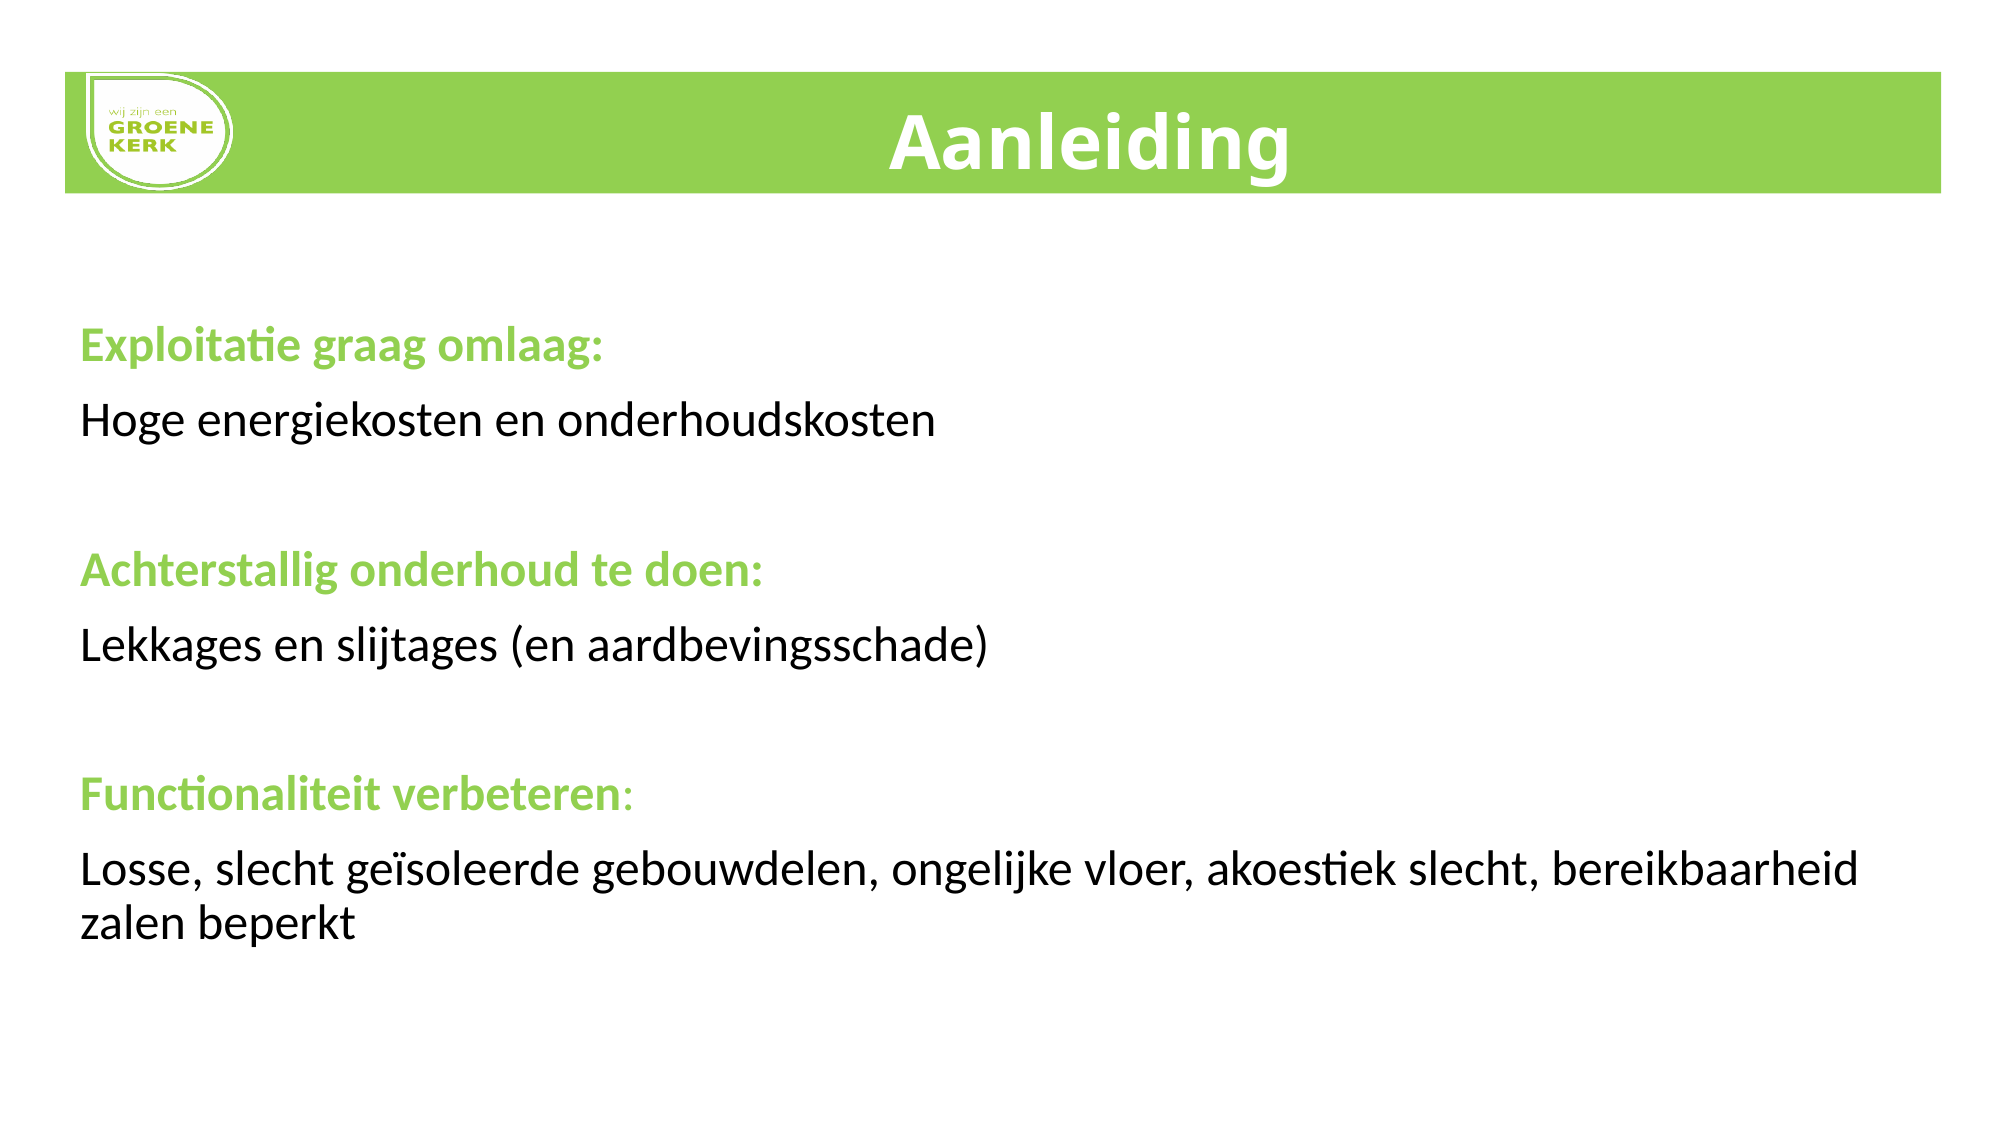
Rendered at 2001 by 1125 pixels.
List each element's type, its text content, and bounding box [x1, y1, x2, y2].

picture [86, 73, 250, 194]
title Aanleiding [65, 71, 1942, 194]
subtitle Exploitatie graag omlaag: Hoge energiekosten en onderhoudskosten Achterstallig onderhoud te doen: Lekkages en slijtages (en aardbevingsschade) Functionaliteit verbeteren: Losse, slecht geïsoleerde gebouwdelen, ongelijke vloer, akoestiek slecht, bereikbaarheid zalen beperkt [65, 230, 1942, 1081]
